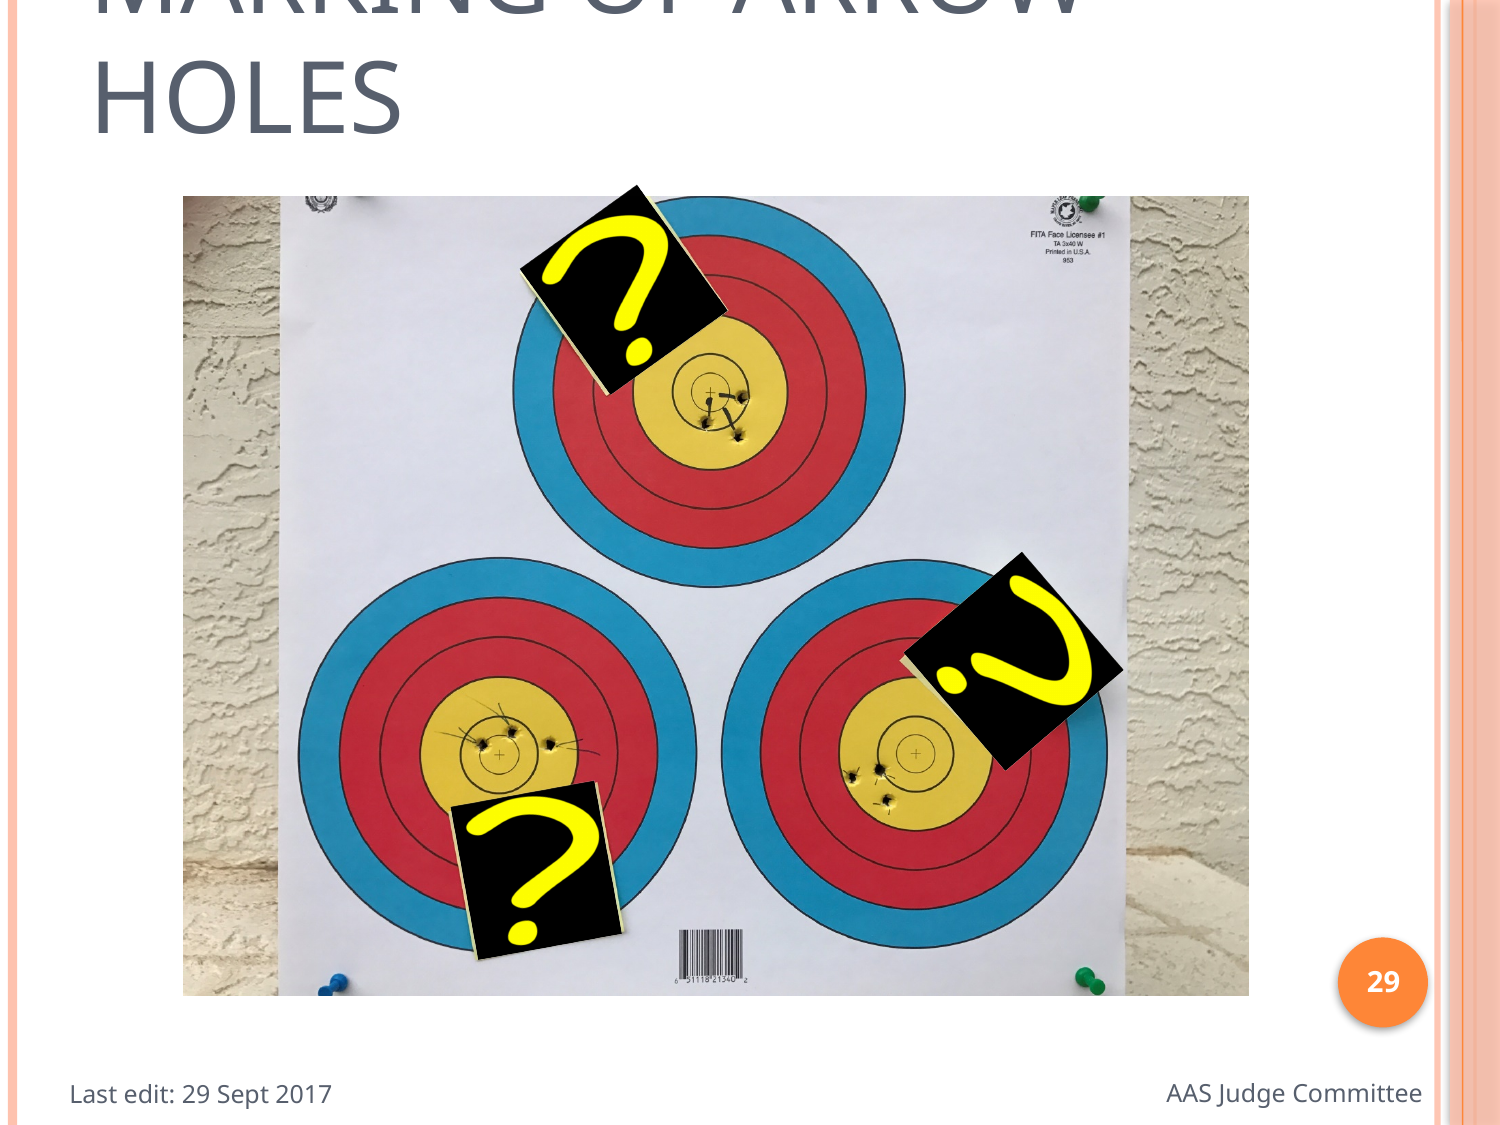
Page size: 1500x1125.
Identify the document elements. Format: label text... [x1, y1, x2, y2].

slide_number 29 [1333, 940, 1434, 1027]
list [182, 195, 1250, 997]
footer AAS Judge Committee [1151, 1065, 1500, 1125]
picture [934, 582, 1092, 740]
picture [624, 185, 644, 195]
title Marking of arrow holes [75, 45, 1300, 161]
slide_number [17, 1061, 348, 1125]
picture [462, 791, 610, 949]
picture [550, 211, 696, 368]
